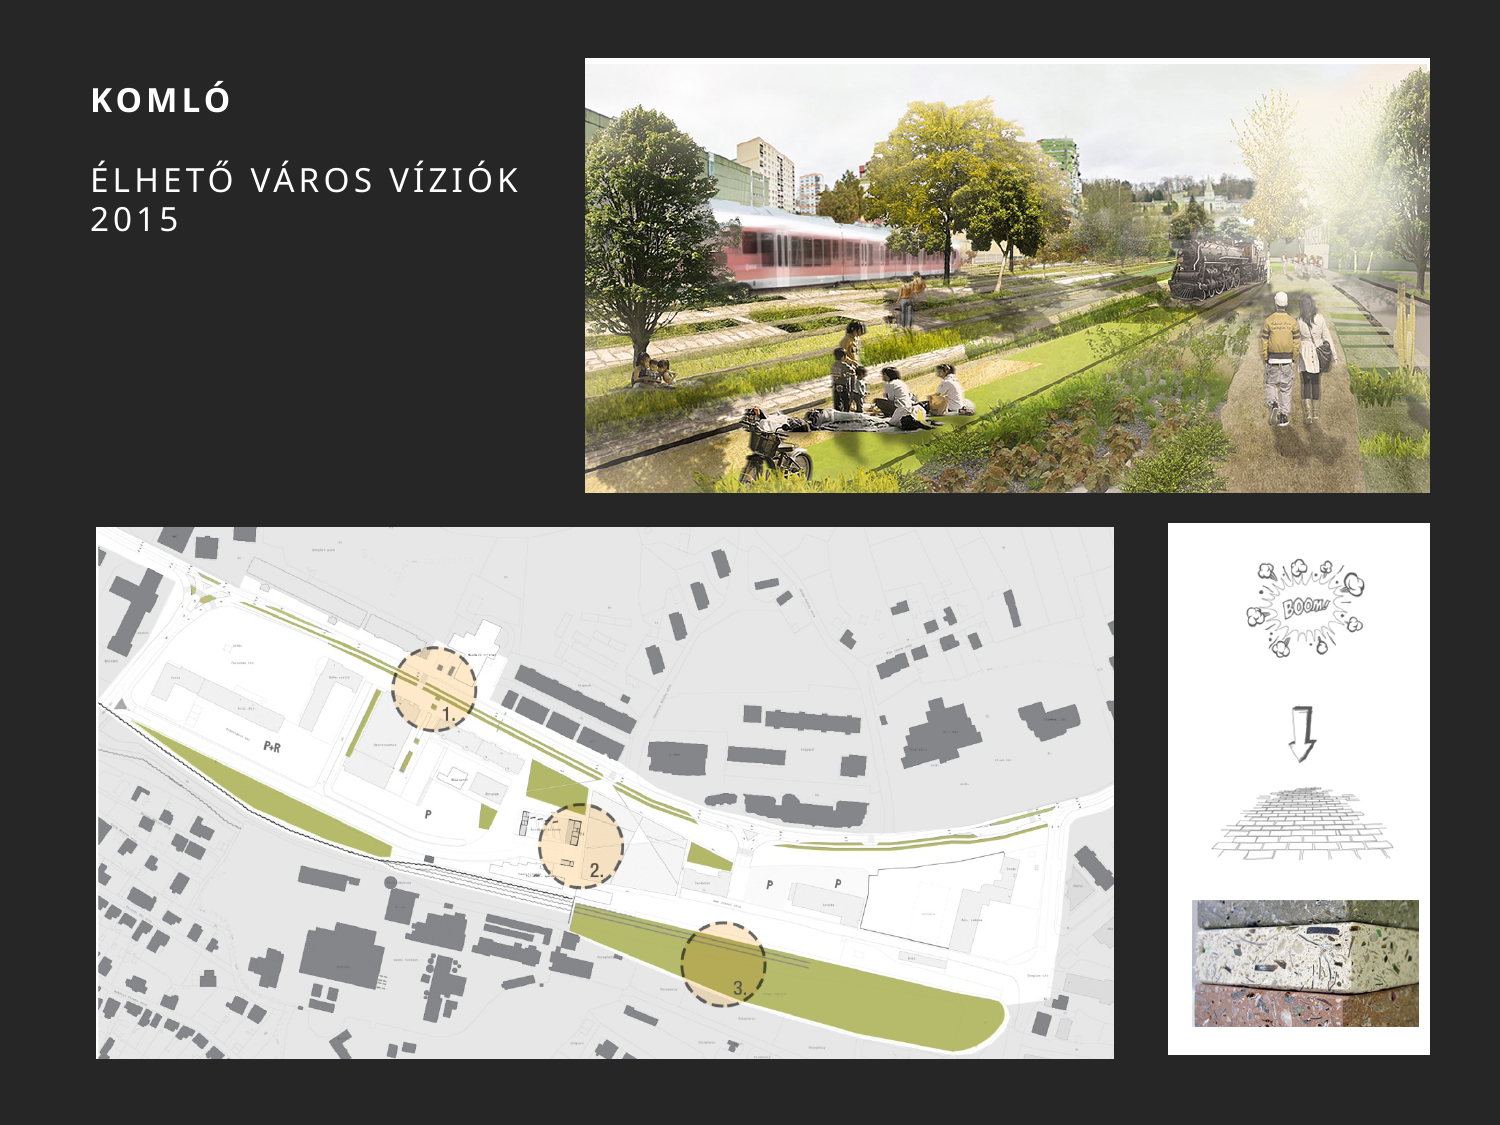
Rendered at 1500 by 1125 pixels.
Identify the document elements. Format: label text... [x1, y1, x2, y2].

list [96, 527, 1114, 1060]
picture [585, 58, 1430, 493]
picture [1168, 522, 1430, 1055]
title KOMLÓ ÉLHETŐ VÁROS VÍZIÓK 2015 [74, 44, 1426, 233]
